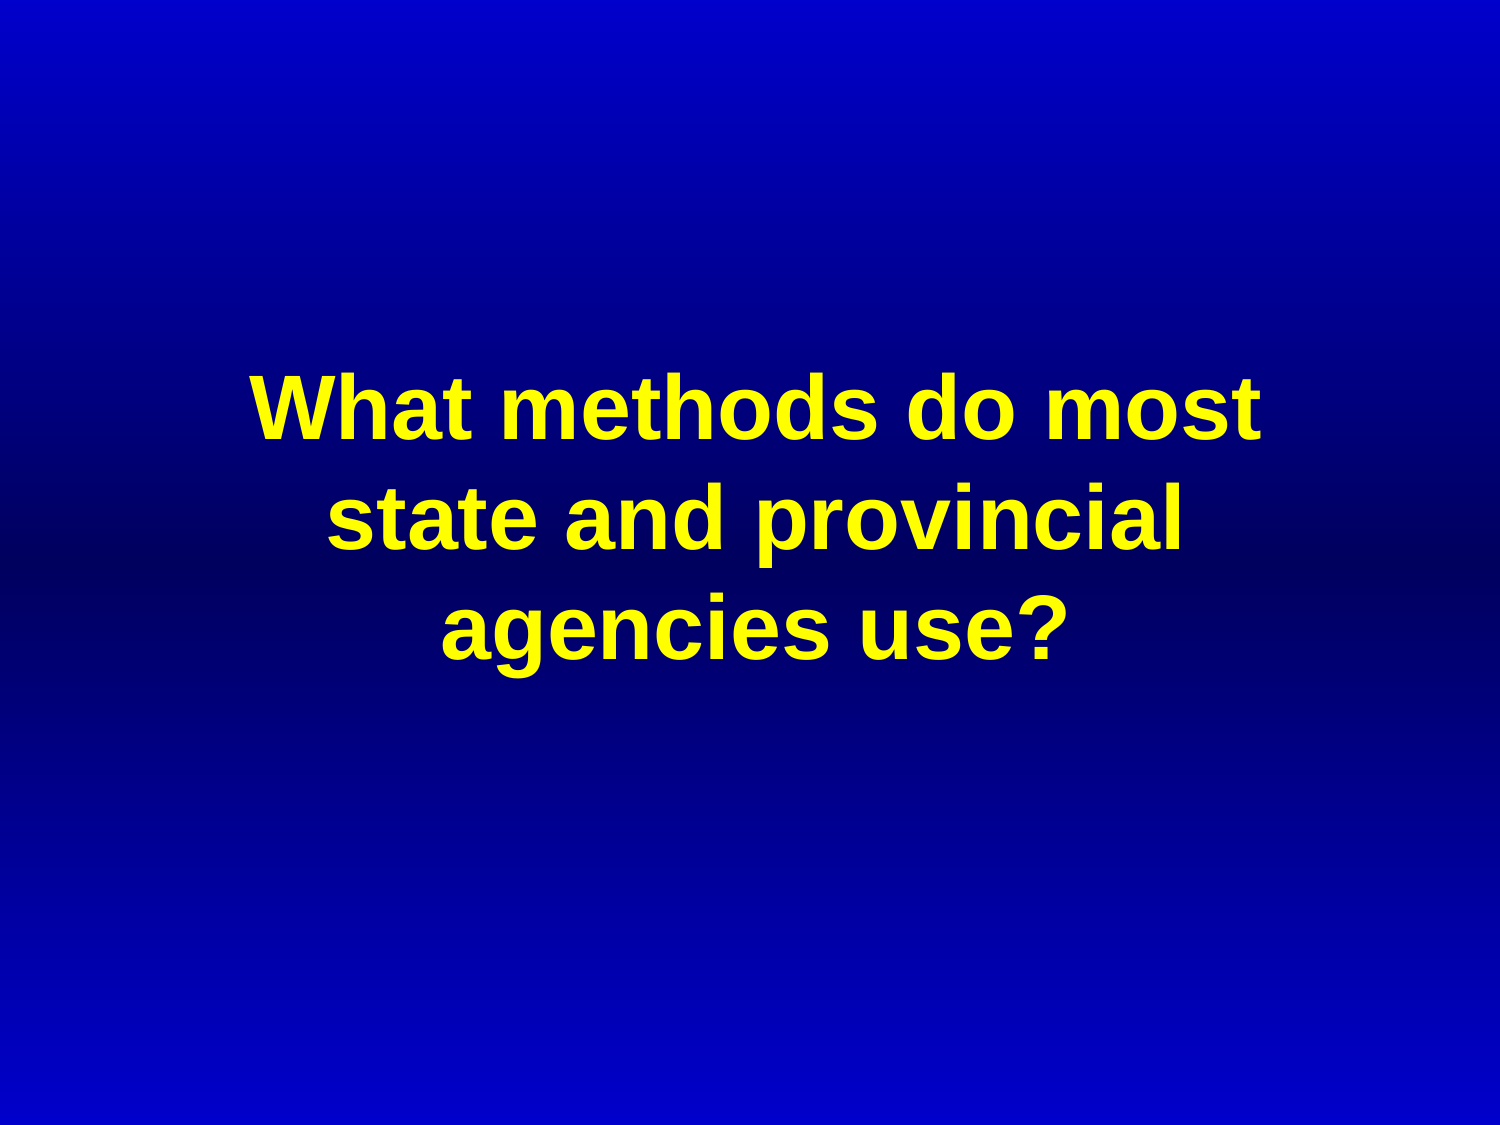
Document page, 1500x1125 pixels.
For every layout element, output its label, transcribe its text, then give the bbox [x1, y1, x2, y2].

title What methods do most state and provincial agencies use? [149, 287, 1363, 738]
